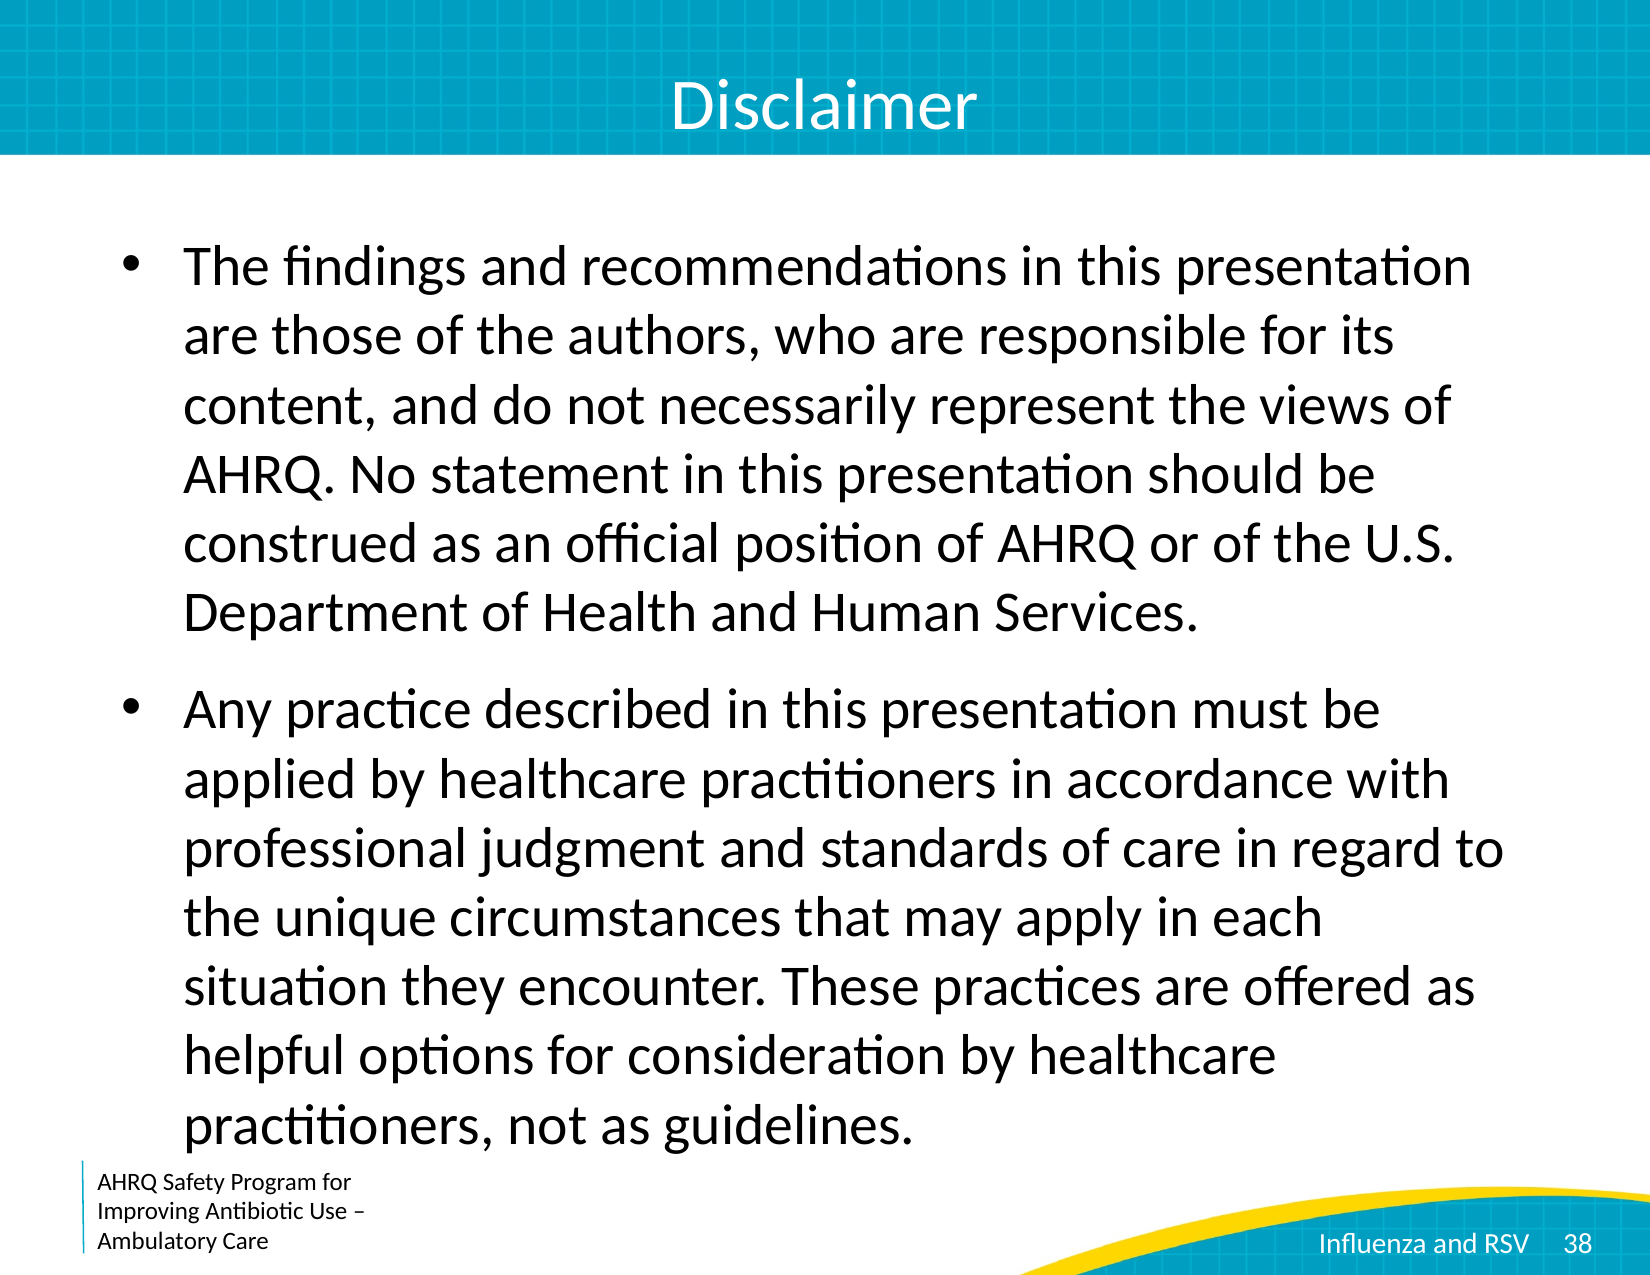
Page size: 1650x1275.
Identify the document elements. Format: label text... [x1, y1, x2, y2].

list The findings and recommendations in this presentation are those of the authors, who are responsible for its content, and do not necessarily represent the views of AHRQ. No statement in this presentation should be construed as an official position of AHRQ or of the U.S. Department of Health and Human Services. Any practice described in this presentation must be applied by healthcare practitioners in accordance with professional judgment and standards of care in regard to the unique circumstances that may apply in each situation they encounter. These practices are offered as helpful options for consideration by healthcare practitioners, not as guidelines. [104, 219, 1546, 1179]
picture [0, 0, 1650, 1275]
title Disclaimer [82, 51, 1568, 150]
slide_number 38 [1534, 1209, 1610, 1275]
